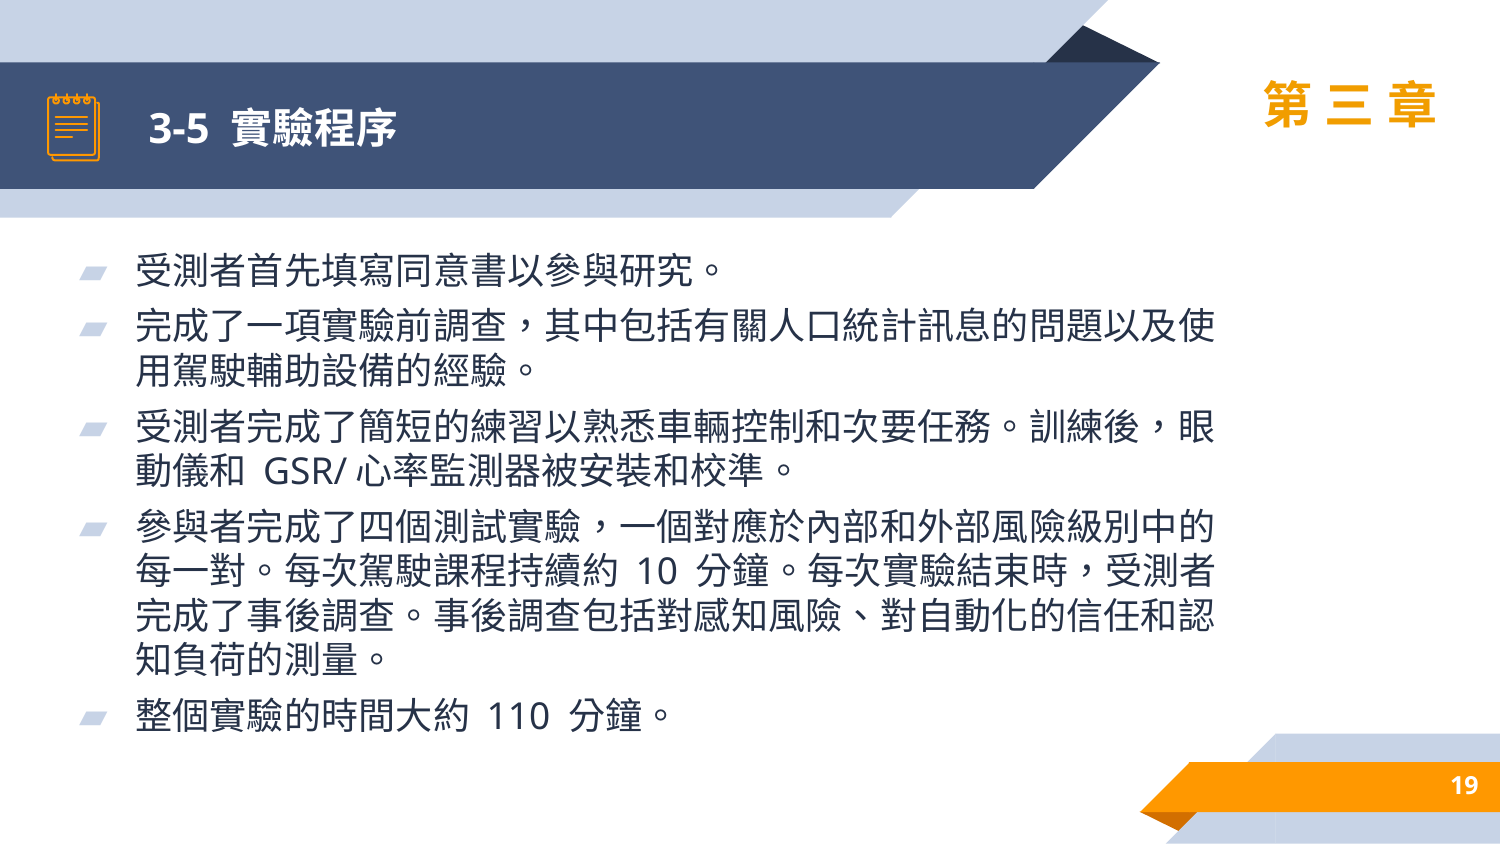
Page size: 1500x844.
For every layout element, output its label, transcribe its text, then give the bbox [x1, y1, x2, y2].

text_box 受測者首先填寫同意書以參與研究。 完成了一項實驗前調查，其中包括有關人口統計訊息的問題以及使用駕駛輔助設備的經驗。 受測者完成了簡短的練習以熟悉車輛控制和次要任務。訓練後，眼動儀和 GSR/心率監測器被安裝和校準。 參​​與者完成了四個測試實驗，一個對應於內部和外部風險級別中的每一對。每次駕駛課程持續約 10 分鐘。每次實驗結束時，受測者完成了事後調查。事後調查包括對感知風險、對自動化的信任和認知負荷的測量。 整個實驗的時間大約 110 分鐘。 [48, 232, 1250, 757]
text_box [47, 93, 100, 161]
title 3-5 實驗程序 [133, 64, 997, 190]
slide_number 19 [1249, 760, 1494, 813]
text_box 第三章 [836, 65, 1452, 141]
